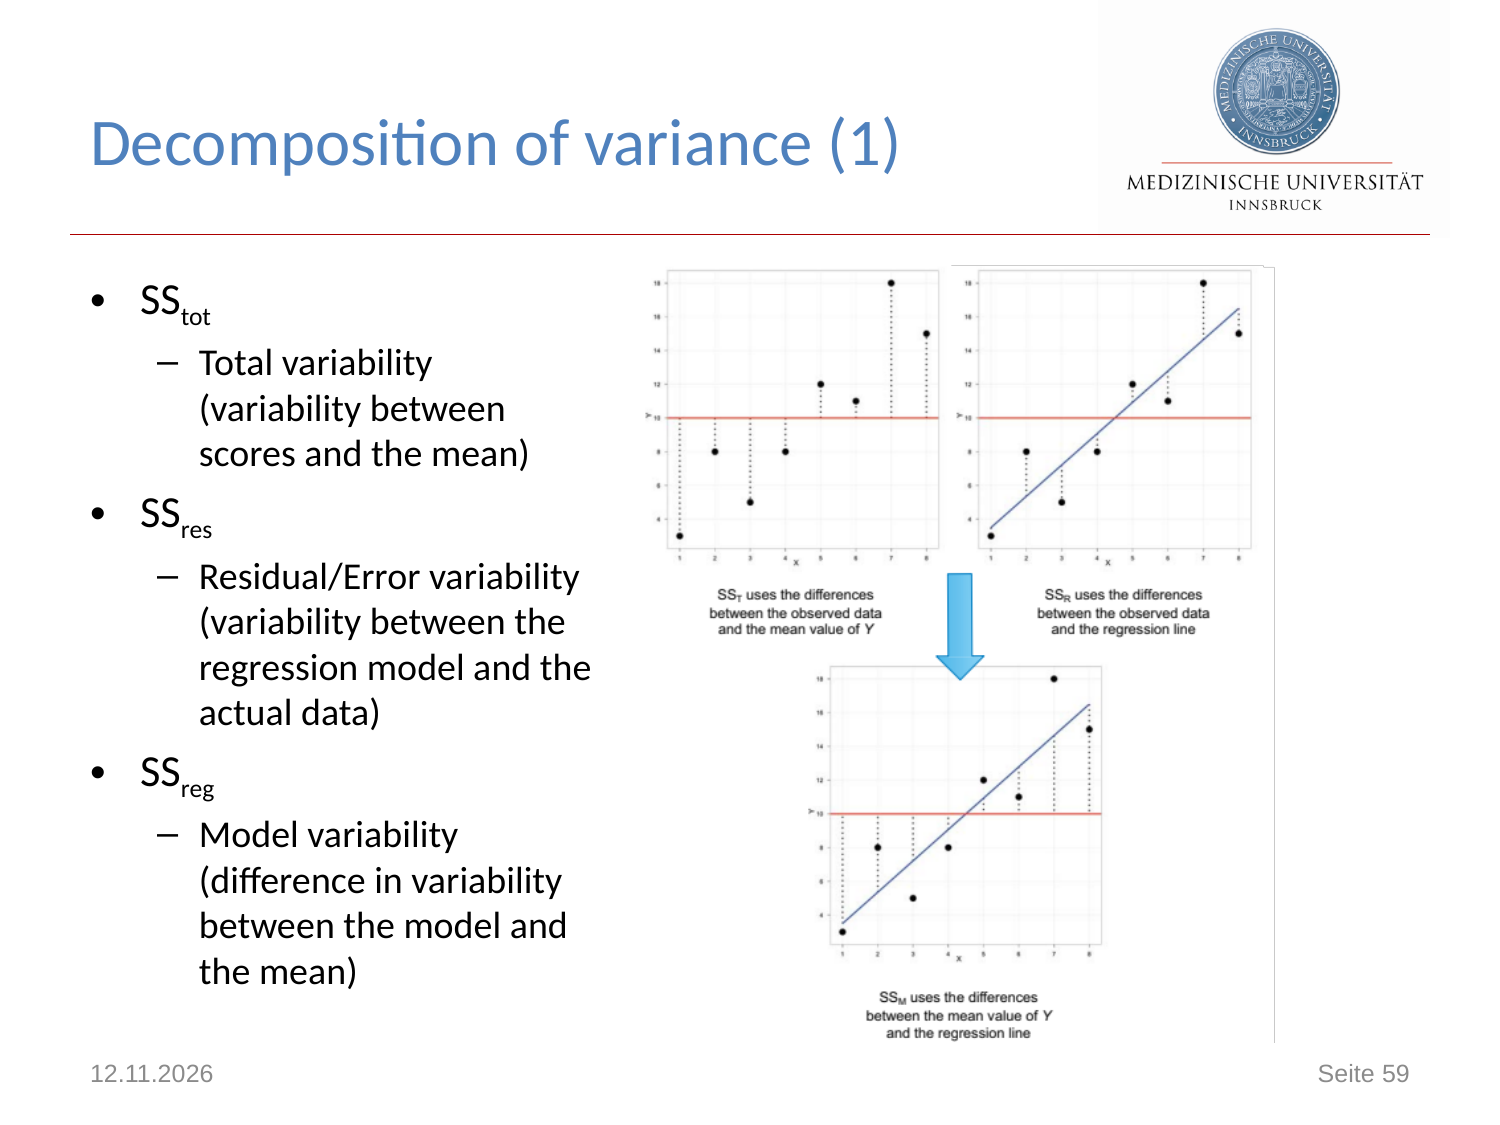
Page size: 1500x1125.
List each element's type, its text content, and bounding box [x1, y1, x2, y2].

title Decomposition of variance (1) [75, 45, 1090, 233]
list SStot Total variability (variability between scores and the mean) SSres Residual/Error variability (variability between the regression model and the actual data) SSreg Model variability (difference in variability between the model and the mean) [75, 262, 609, 1043]
slide_number Seite 59 [1074, 1042, 1425, 1103]
picture [643, 262, 1294, 1044]
picture [1098, 0, 1450, 238]
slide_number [75, 1042, 425, 1103]
